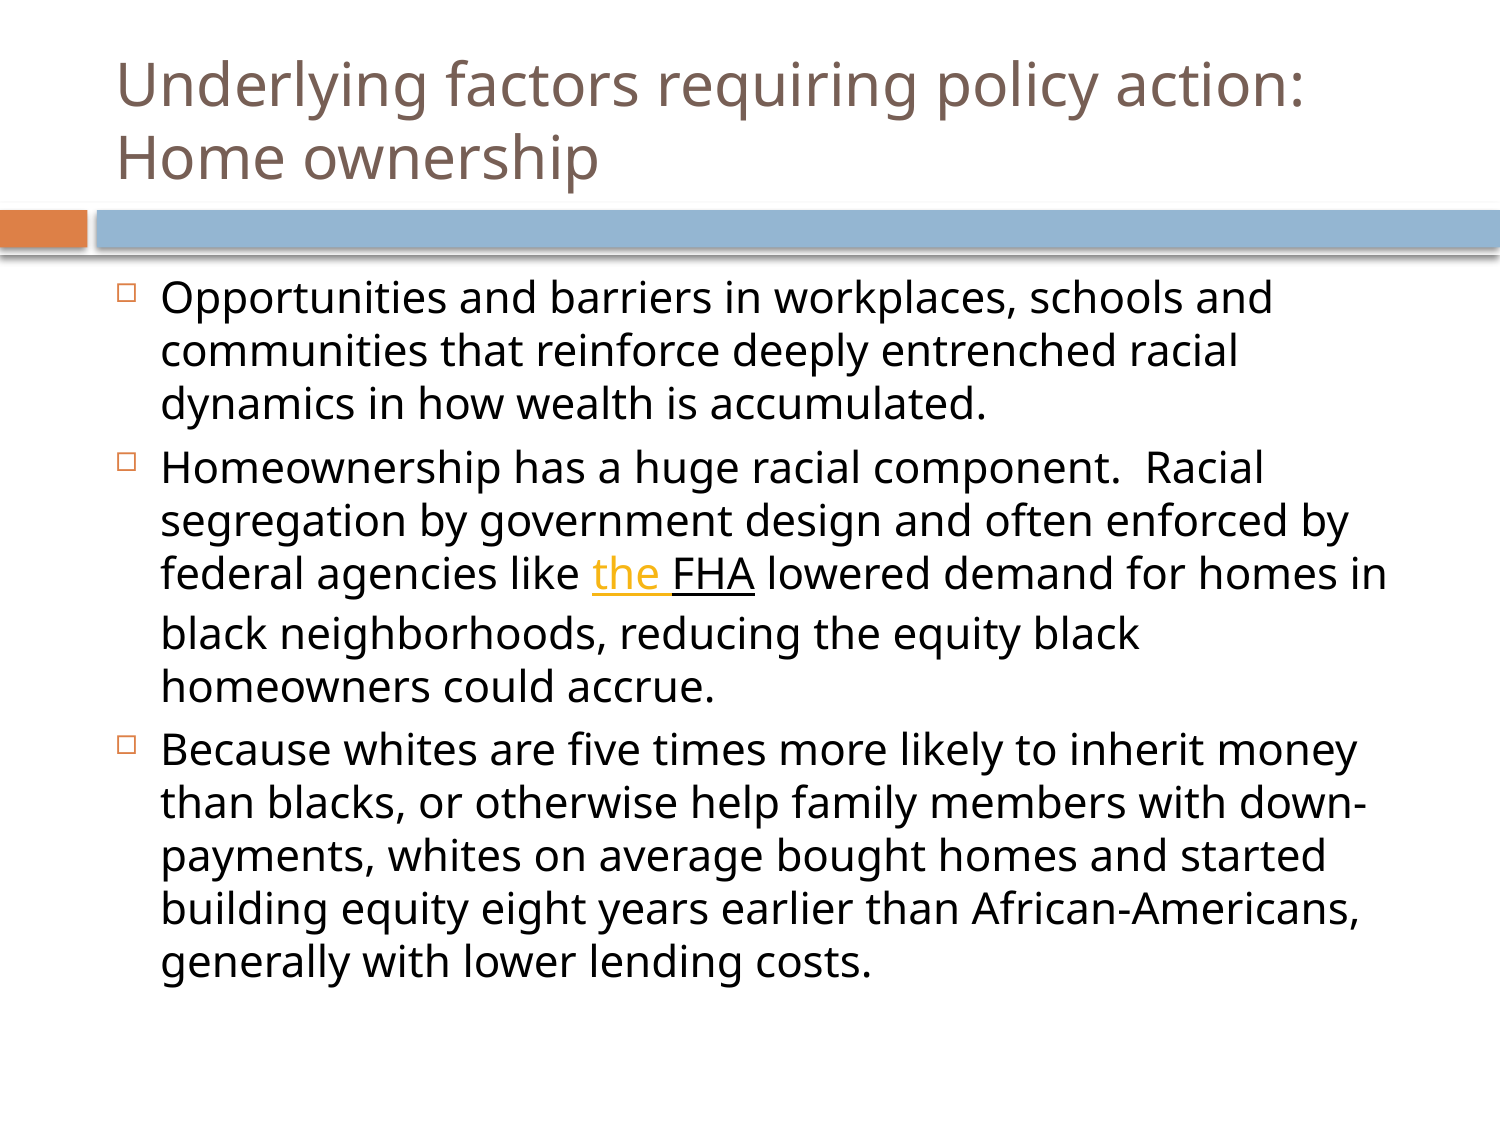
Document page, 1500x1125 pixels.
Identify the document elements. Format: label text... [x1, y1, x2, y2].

list Opportunities and barriers in workplaces, schools and communities that reinforce deeply entrenched racial dynamics in how wealth is accumulated. Homeownership has a huge racial component. Racial segregation by government design and often enforced by federal agencies like the FHA lowered demand for homes in black neighborhoods, reducing the equity black homeowners could accrue. Because whites are five times more likely to inherit money than blacks, or otherwise help family members with down-payments, whites on average bought homes and started building equity eight years earlier than African-Americans, generally with lower lending costs. [100, 262, 1438, 1000]
title Underlying factors requiring policy action: Home ownership [100, 37, 1438, 200]
